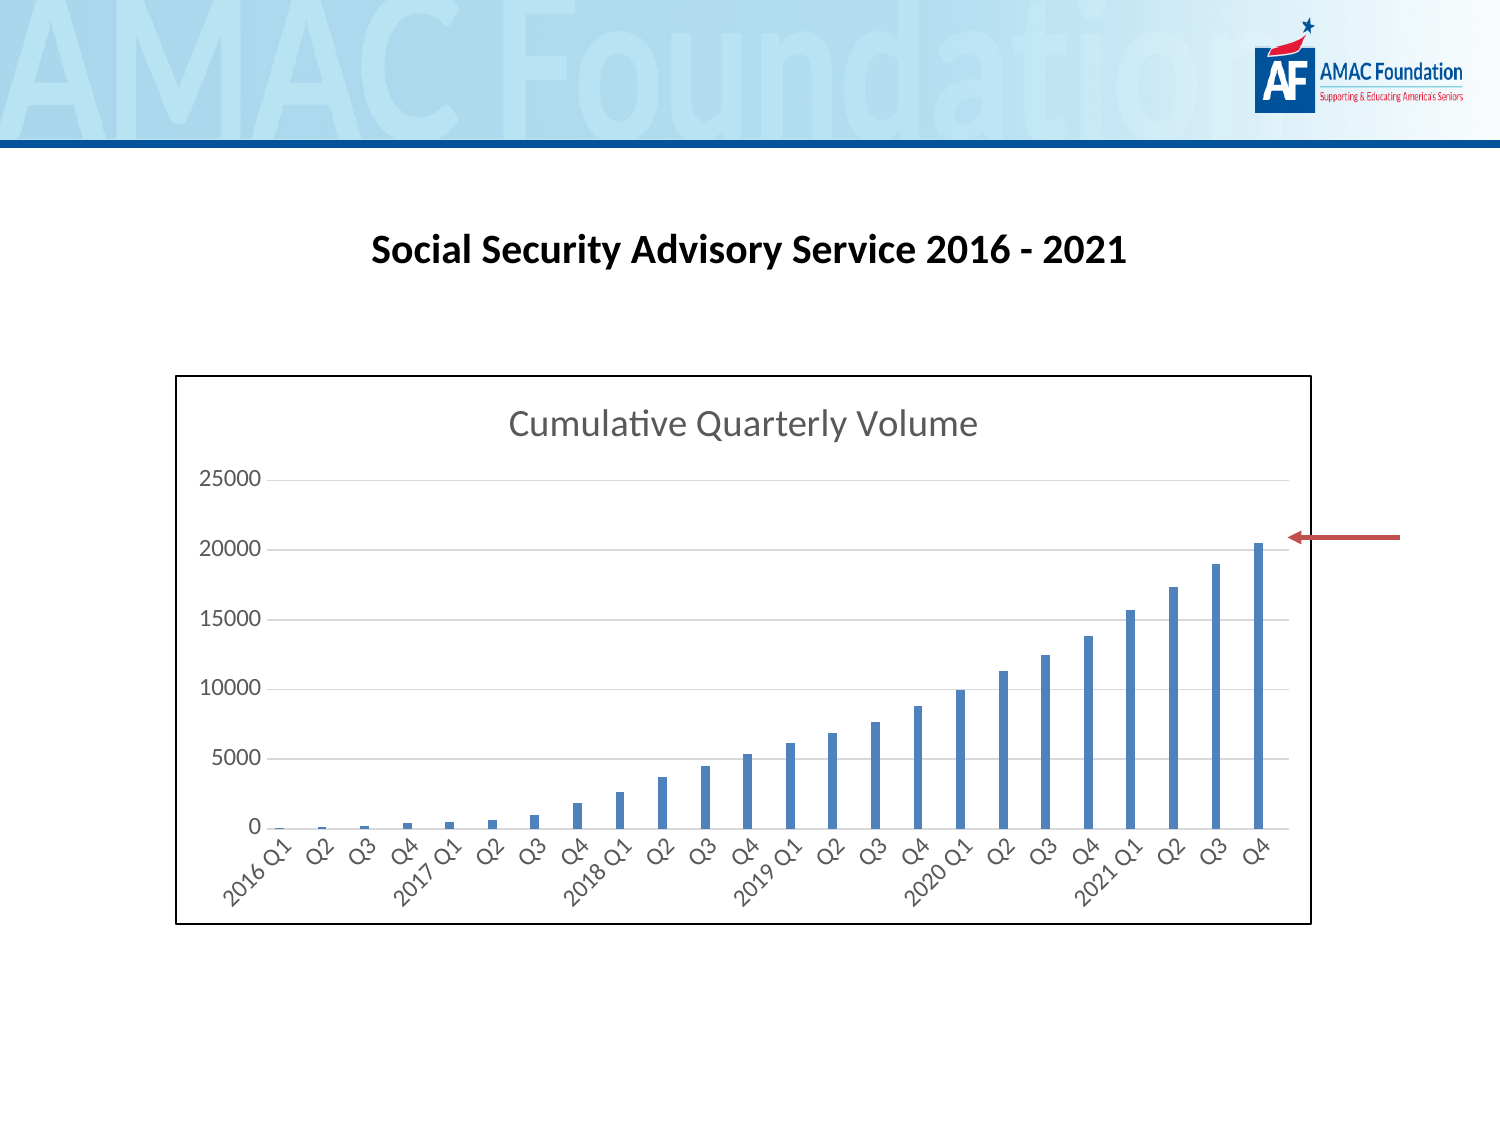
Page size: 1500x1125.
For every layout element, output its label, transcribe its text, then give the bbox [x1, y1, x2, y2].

chart [174, 374, 1313, 926]
text_box [0, 0, 1500, 1125]
text_box Social Security Advisory Service 2016 - 2021 [356, 214, 1144, 279]
